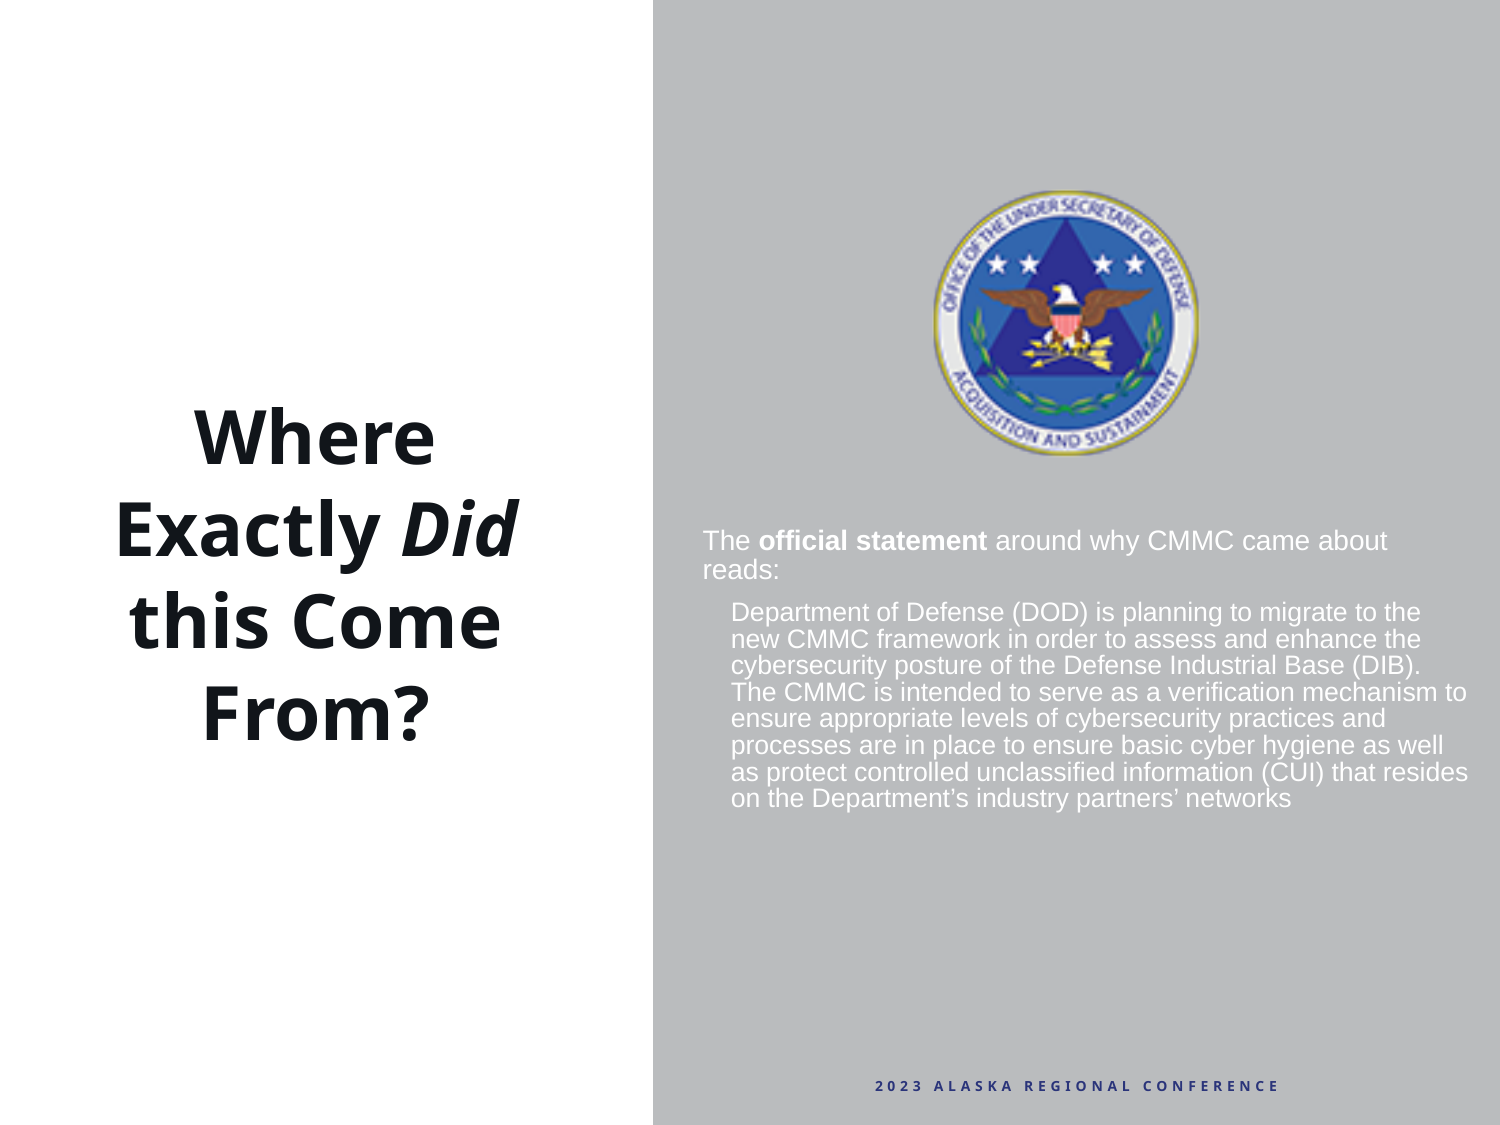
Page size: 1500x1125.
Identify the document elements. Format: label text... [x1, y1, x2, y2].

text_box The official statement around why CMMC came about reads: Department of Defense (DOD) is planning to migrate to the new CMMC framework in order to assess and enhance the cybersecurity posture of the Defense Industrial Base (DIB). The CMMC is intended to serve as a verification mechanism to ensure appropriate levels of cybersecurity practices and processes are in place to ensure basic cyber hygiene as well as protect controlled unclassified information (CUI) that resides on the Department’s industry partners’ networks [691, 522, 1481, 937]
text_box Where Exactly Did this Come From? [80, 268, 551, 881]
picture [931, 188, 1203, 460]
